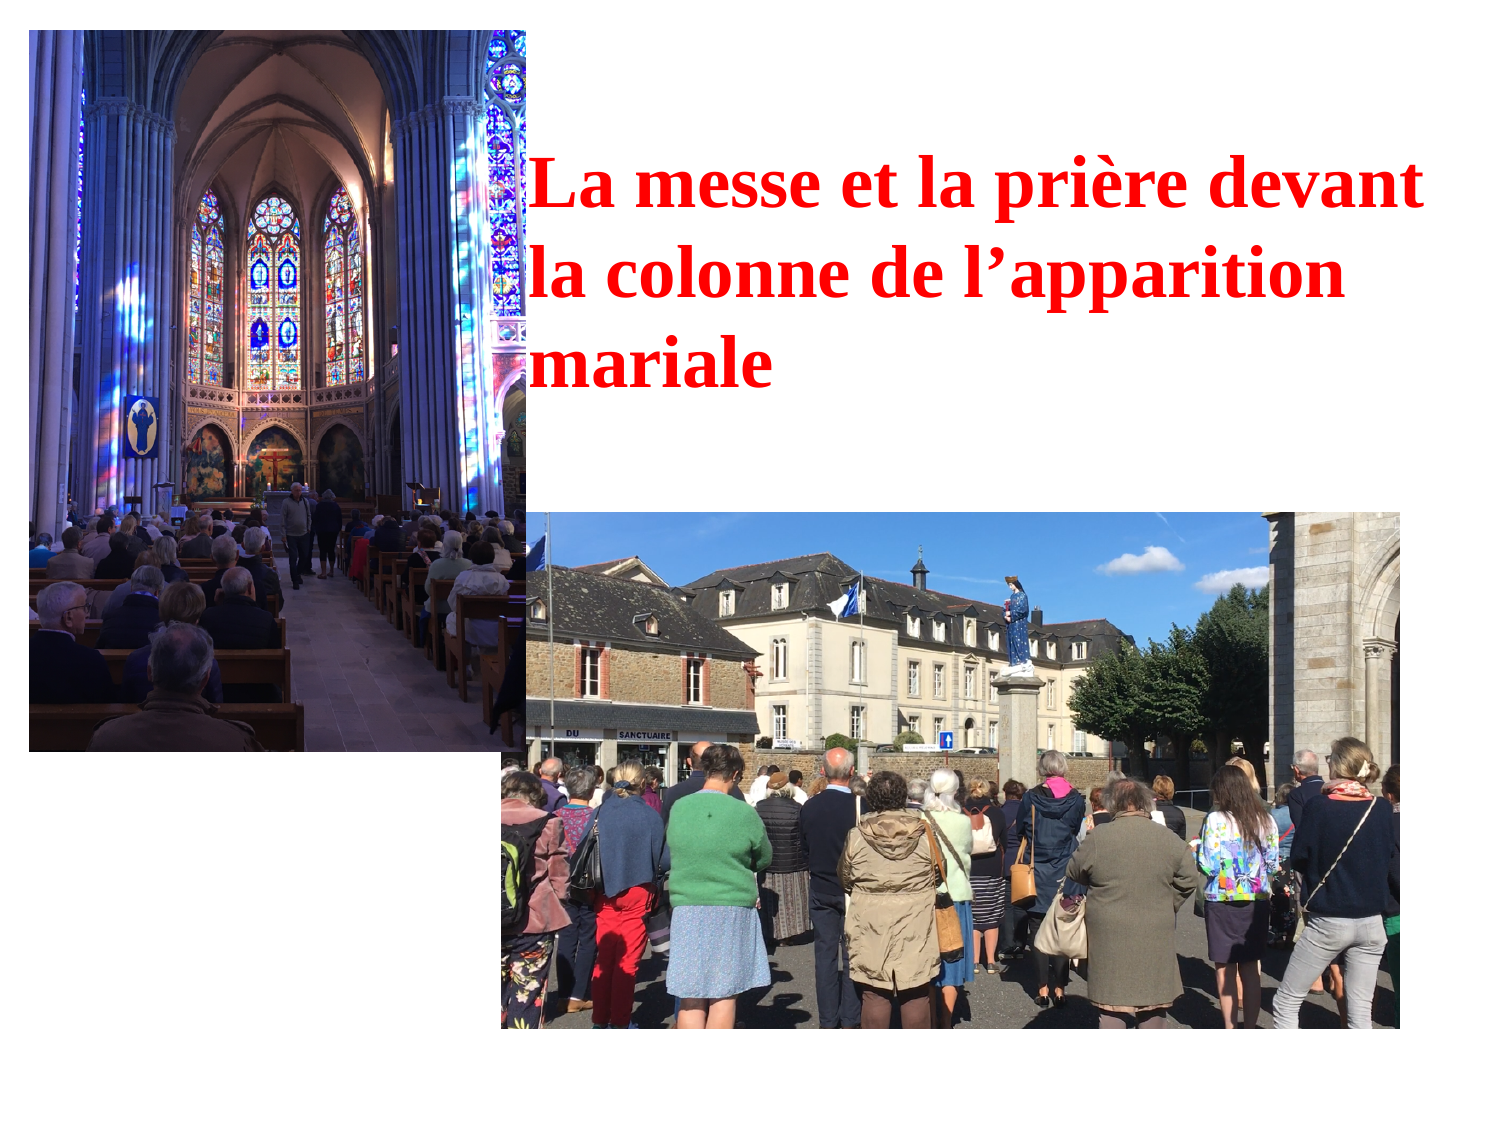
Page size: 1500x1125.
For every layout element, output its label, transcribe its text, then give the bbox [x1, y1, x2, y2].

text_box La messe et la prière devant la colonne de l’apparition mariale [529, 125, 1447, 411]
picture [29, 30, 1400, 1029]
